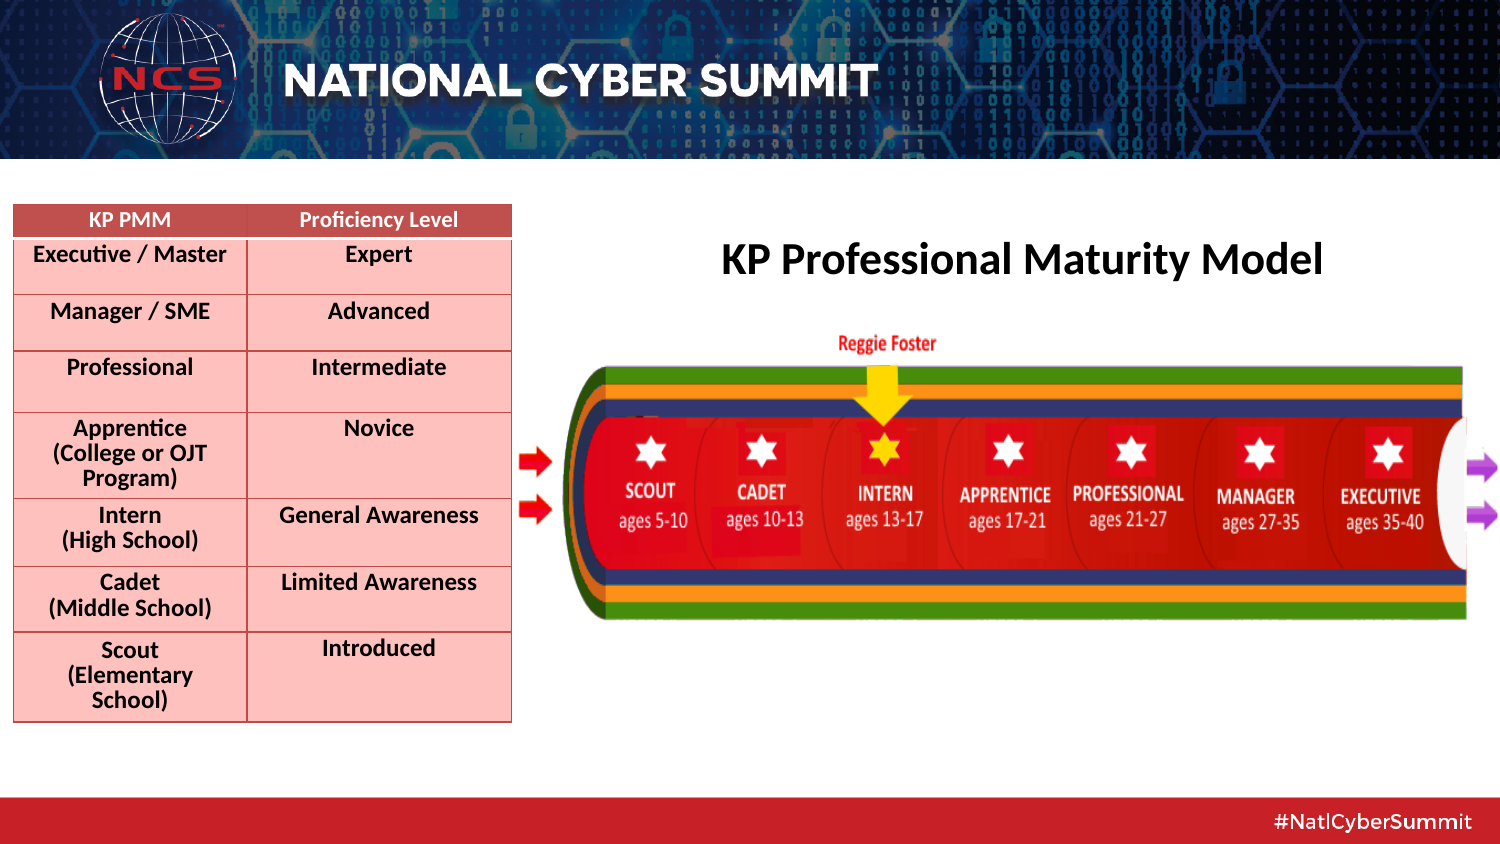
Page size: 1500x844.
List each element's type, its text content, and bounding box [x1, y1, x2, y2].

table_cell Cadet (Middle School) [14, 567, 246, 631]
table_cell Professional [14, 352, 246, 412]
table_cell Apprentice (College or OJT Program) [14, 413, 246, 498]
table_cell General Awareness [248, 499, 511, 566]
table_cell Intermediate [248, 352, 511, 412]
table_cell Novice [248, 413, 511, 498]
table_cell Scout (Elementary School) [14, 633, 246, 721]
table_cell Introduced [248, 633, 511, 721]
table_cell Manager / SME [14, 295, 246, 350]
table_header KP PMM [14, 205, 246, 237]
table_cell Advanced [248, 295, 511, 350]
table_cell Executive / Master [14, 240, 246, 294]
table_header Proficiency Level [248, 205, 511, 237]
table_cell Intern (High School) [14, 499, 246, 566]
picture [0, 0, 1500, 844]
table_cell Limited Awareness [248, 567, 511, 631]
table_cell Expert [248, 240, 511, 294]
text_box KP Professional Maturity Model [706, 221, 1360, 291]
